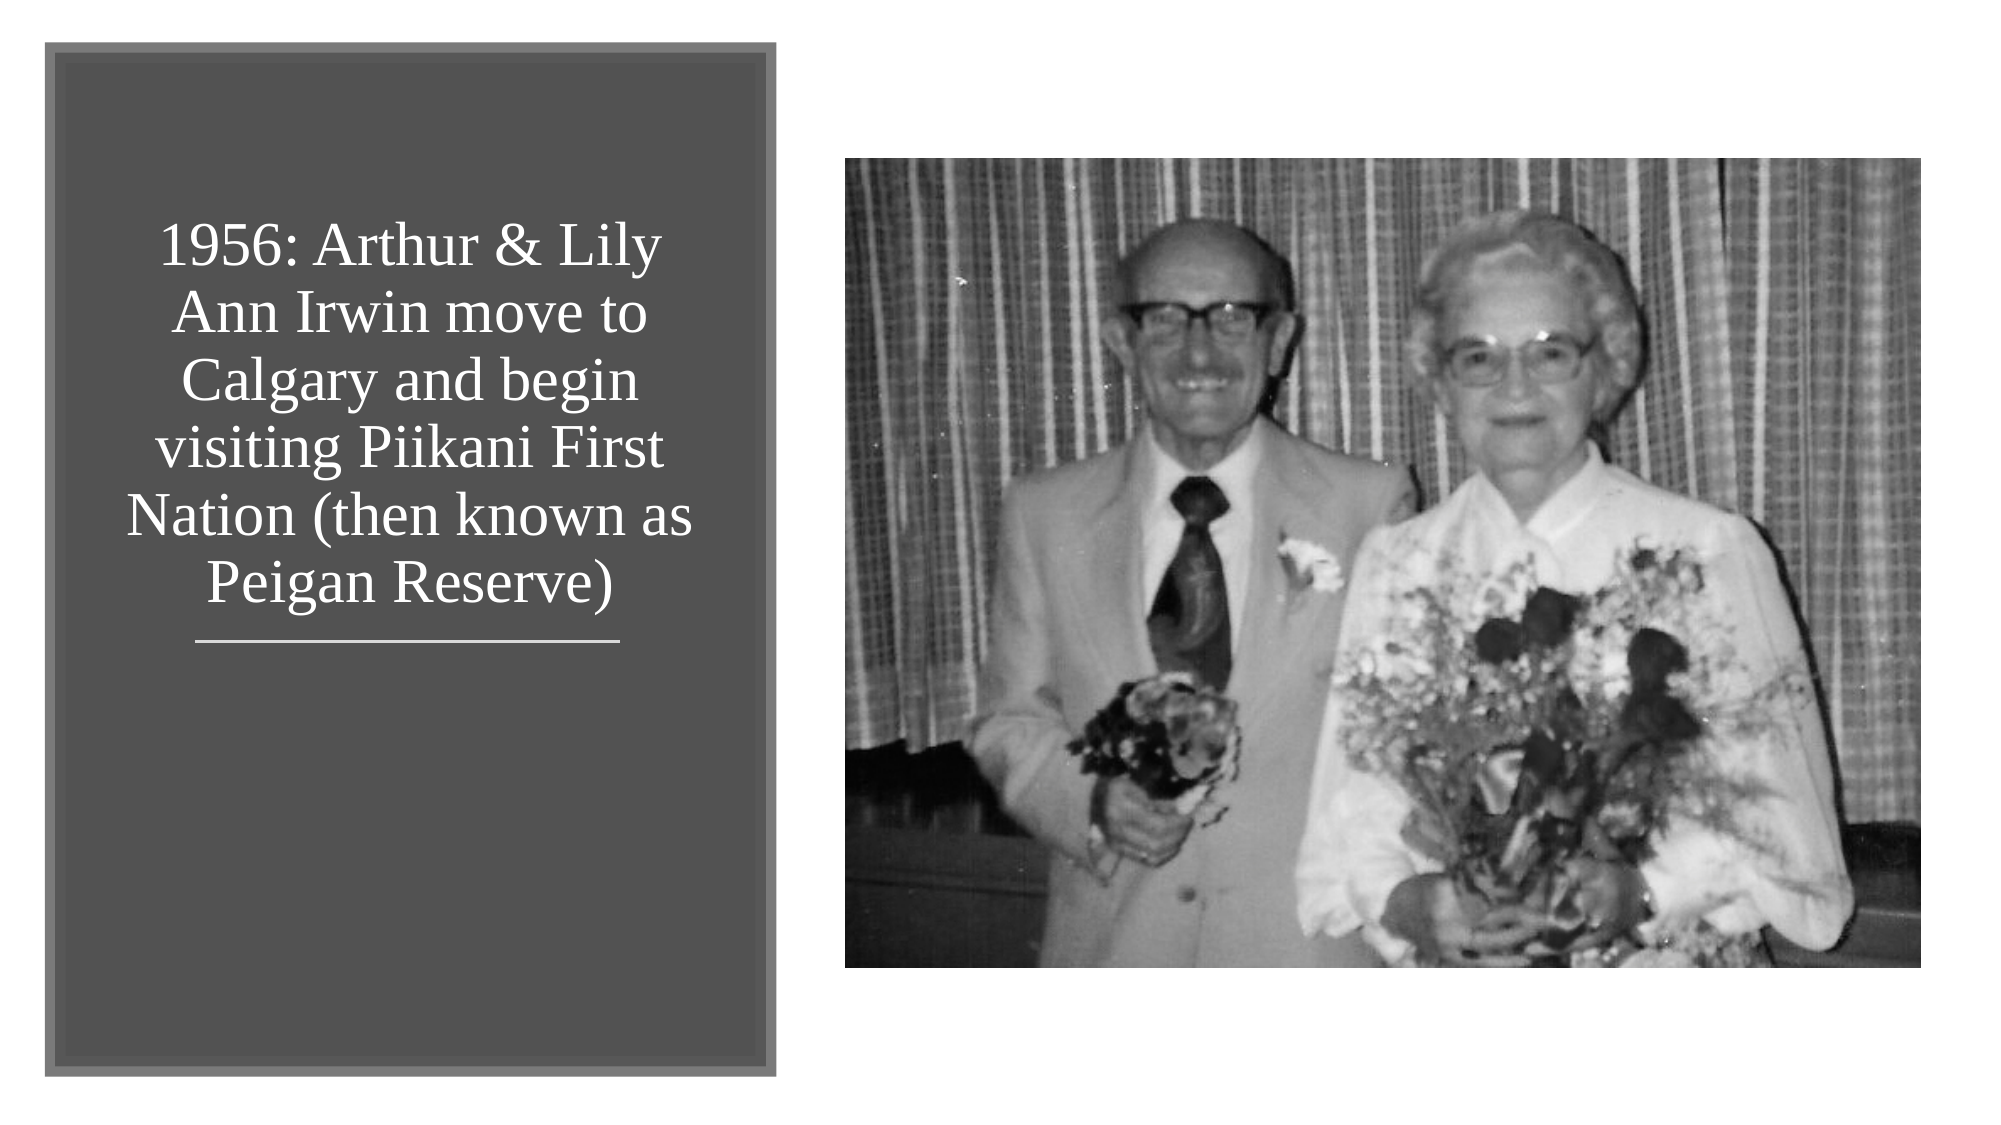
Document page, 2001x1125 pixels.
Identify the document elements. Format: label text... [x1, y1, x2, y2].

text_box [54, 52, 767, 1067]
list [845, 158, 1921, 968]
title 1956: Arthur & Lily Ann Irwin move to Calgary and begin visiting Piikani First Nation (then known as Peigan Reserve) [110, 149, 711, 624]
